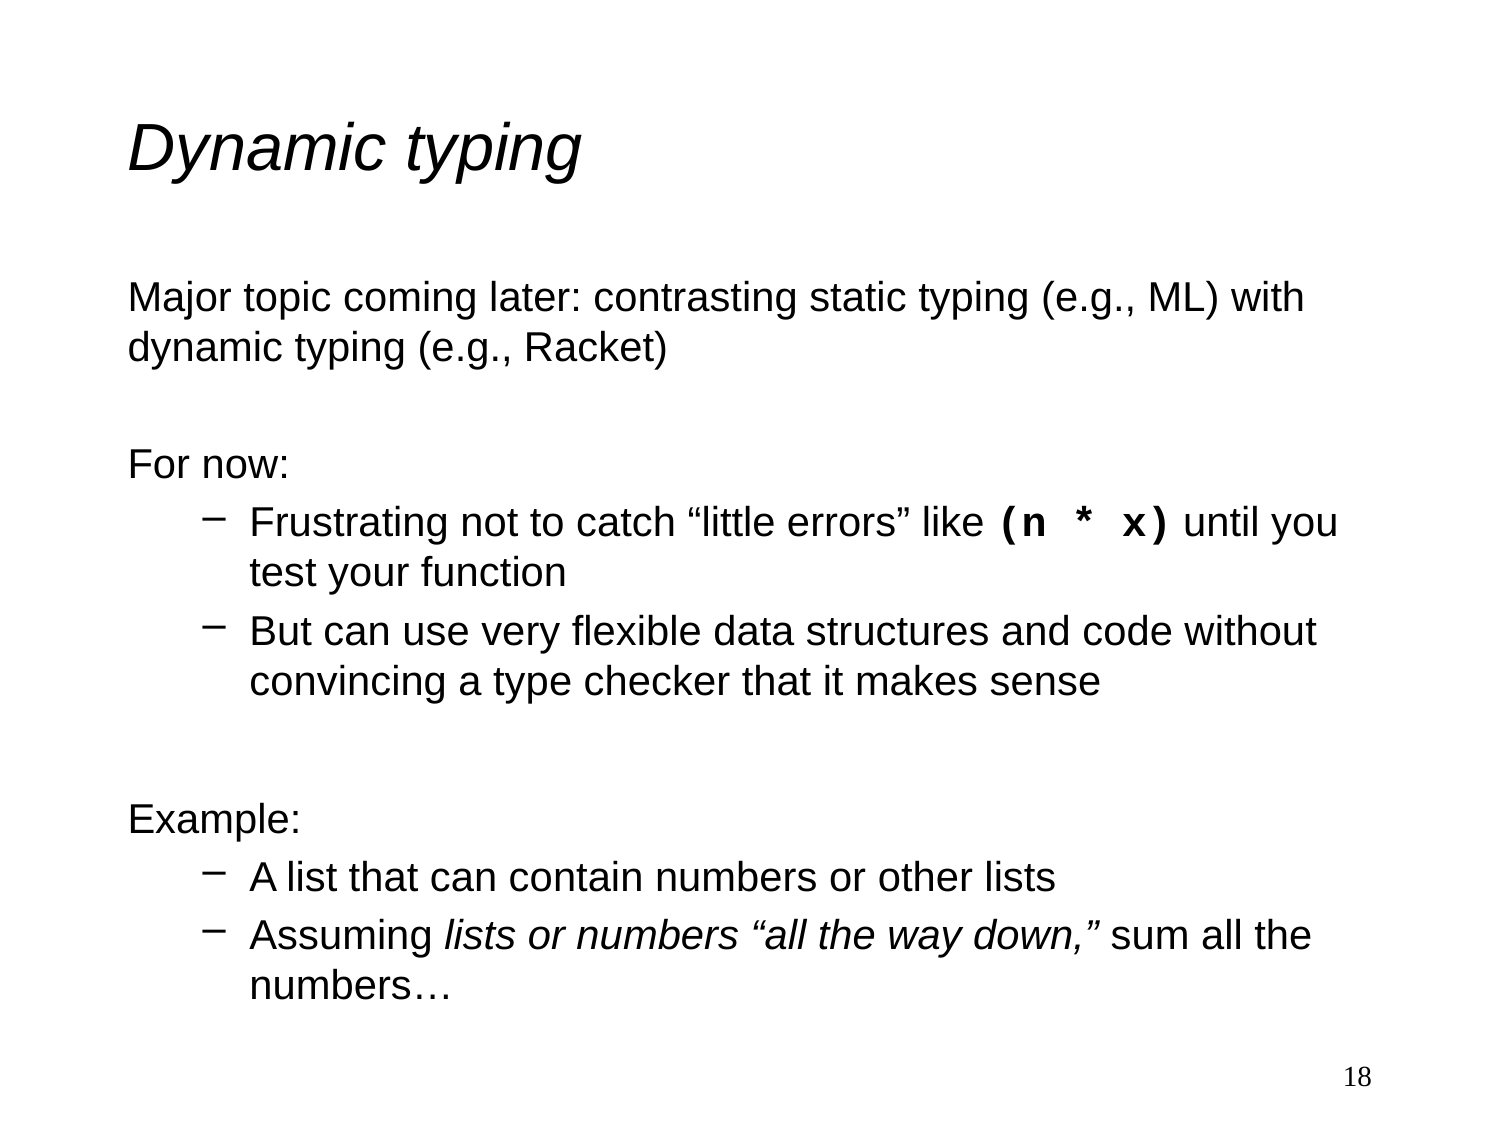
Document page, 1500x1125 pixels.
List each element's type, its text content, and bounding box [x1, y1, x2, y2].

list Major topic coming later: contrasting static typing (e.g., ML) with dynamic typing (e.g., Racket) For now: Frustrating not to catch “little errors” like (n * x) until you test your function But can use very flexible data structures and code without convincing a type checker that it makes sense Example: A list that can contain numbers or other lists Assuming lists or numbers “all the way down,” sum all the numbers… [112, 262, 1388, 1001]
slide_number 18 [1074, 1049, 1388, 1125]
title Dynamic typing [112, 49, 1388, 238]
